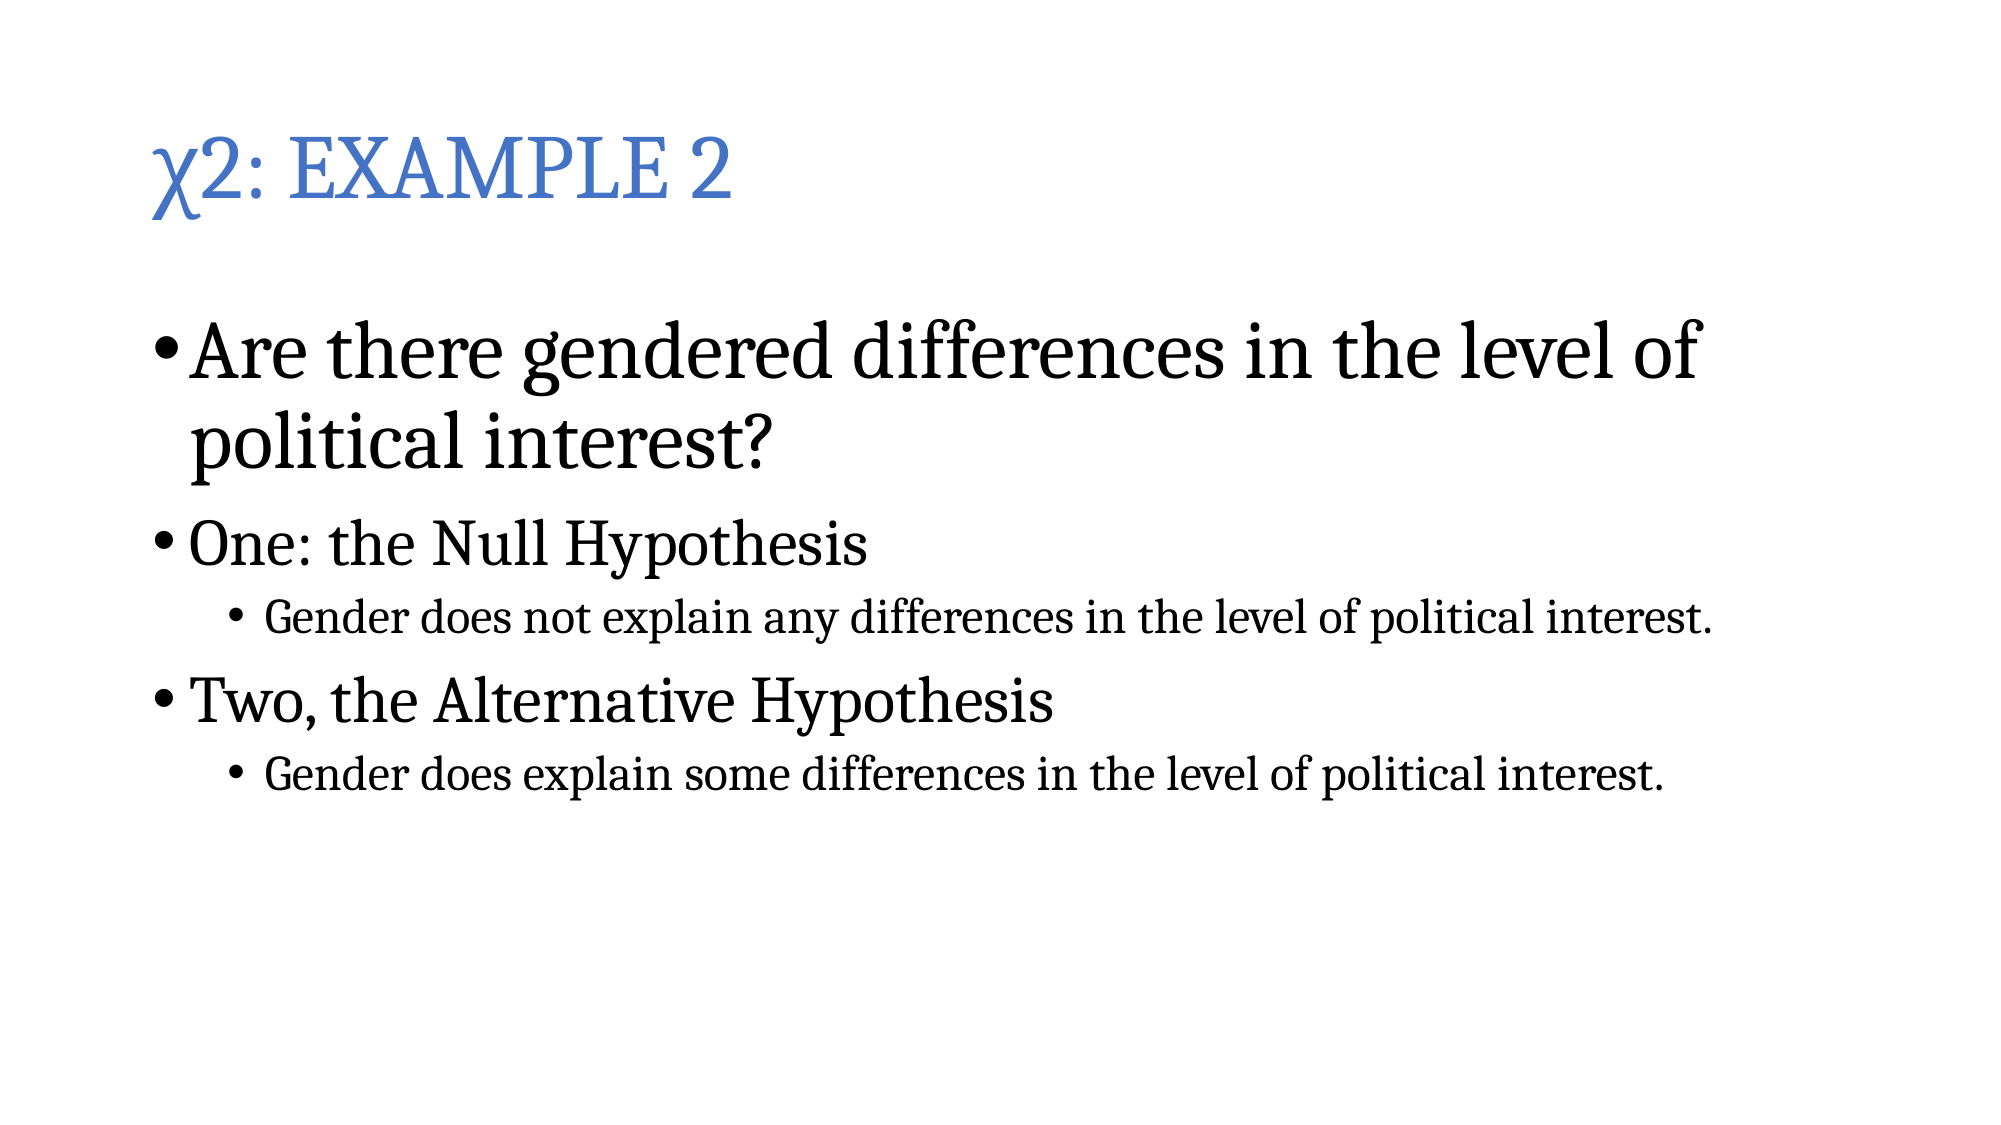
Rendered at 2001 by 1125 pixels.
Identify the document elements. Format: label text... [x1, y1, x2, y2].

list Are there gendered differences in the level of political interest? One: the Null Hypothesis Gender does not explain any differences in the level of political interest. Two, the Alternative Hypothesis Gender does explain some differences in the level of political interest. [137, 299, 1863, 1014]
title χ2: EXAMPLE 2 [137, 59, 1863, 278]
